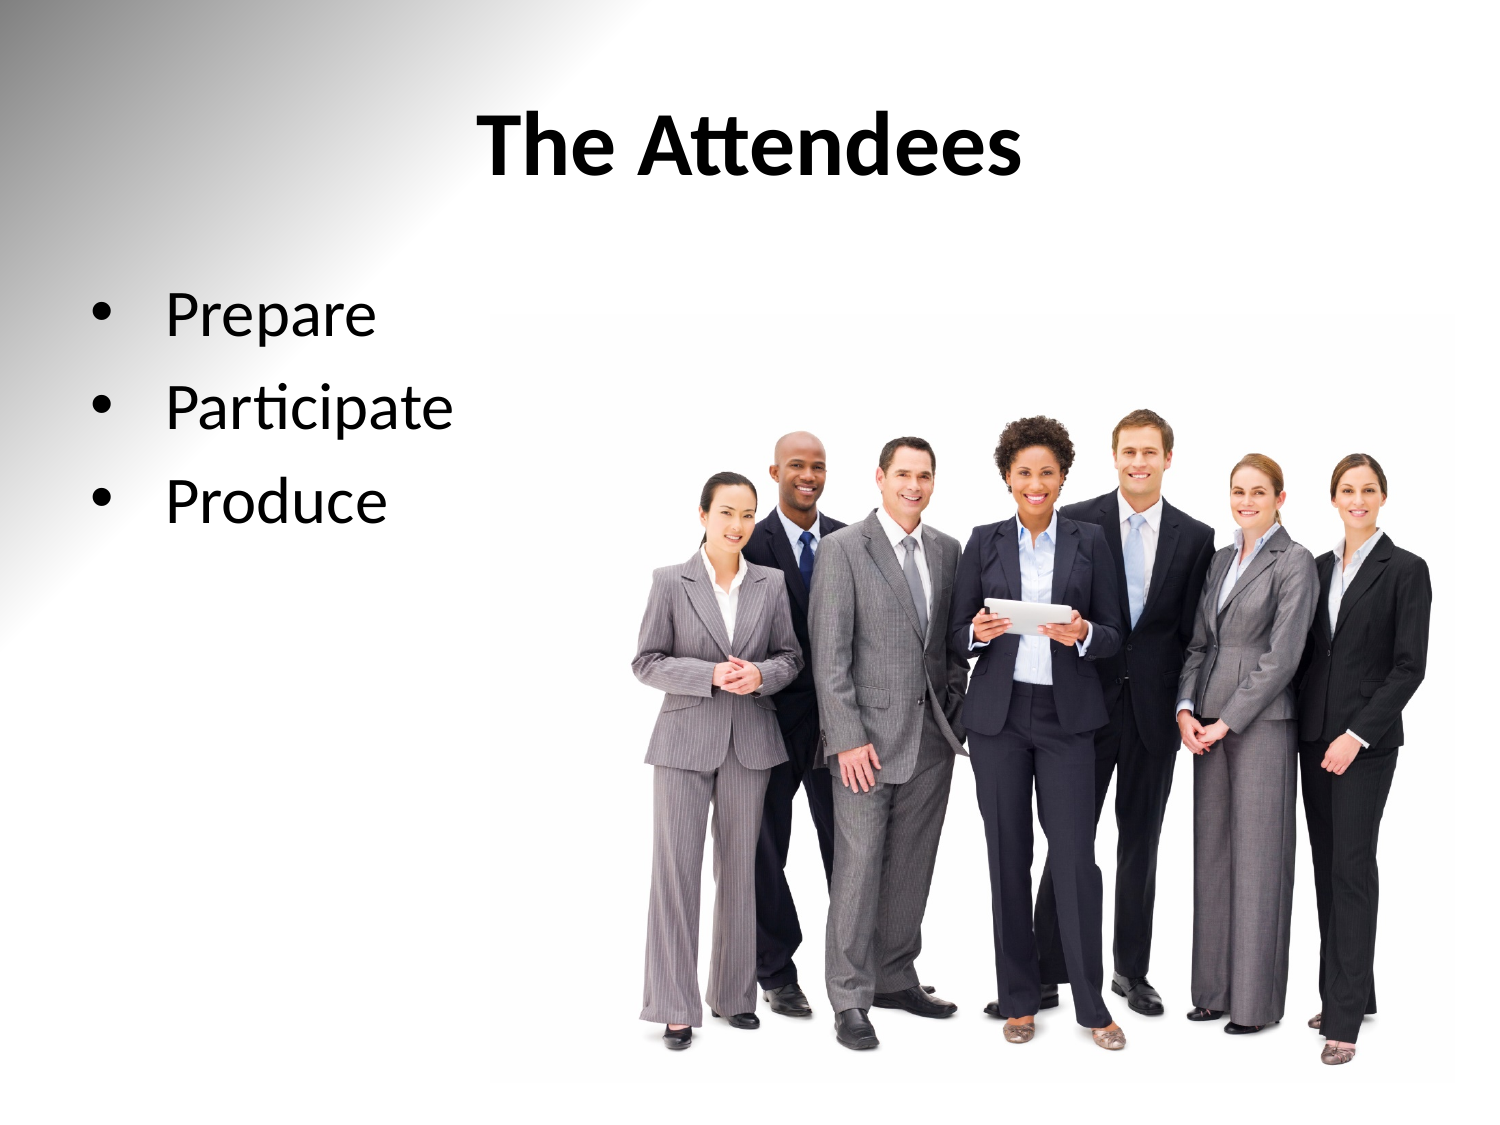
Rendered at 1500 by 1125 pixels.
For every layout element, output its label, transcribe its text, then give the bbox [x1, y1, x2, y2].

list Prepare Participate Produce [75, 262, 1425, 1005]
picture [489, 313, 1456, 1083]
title The Attendees [75, 45, 1425, 233]
